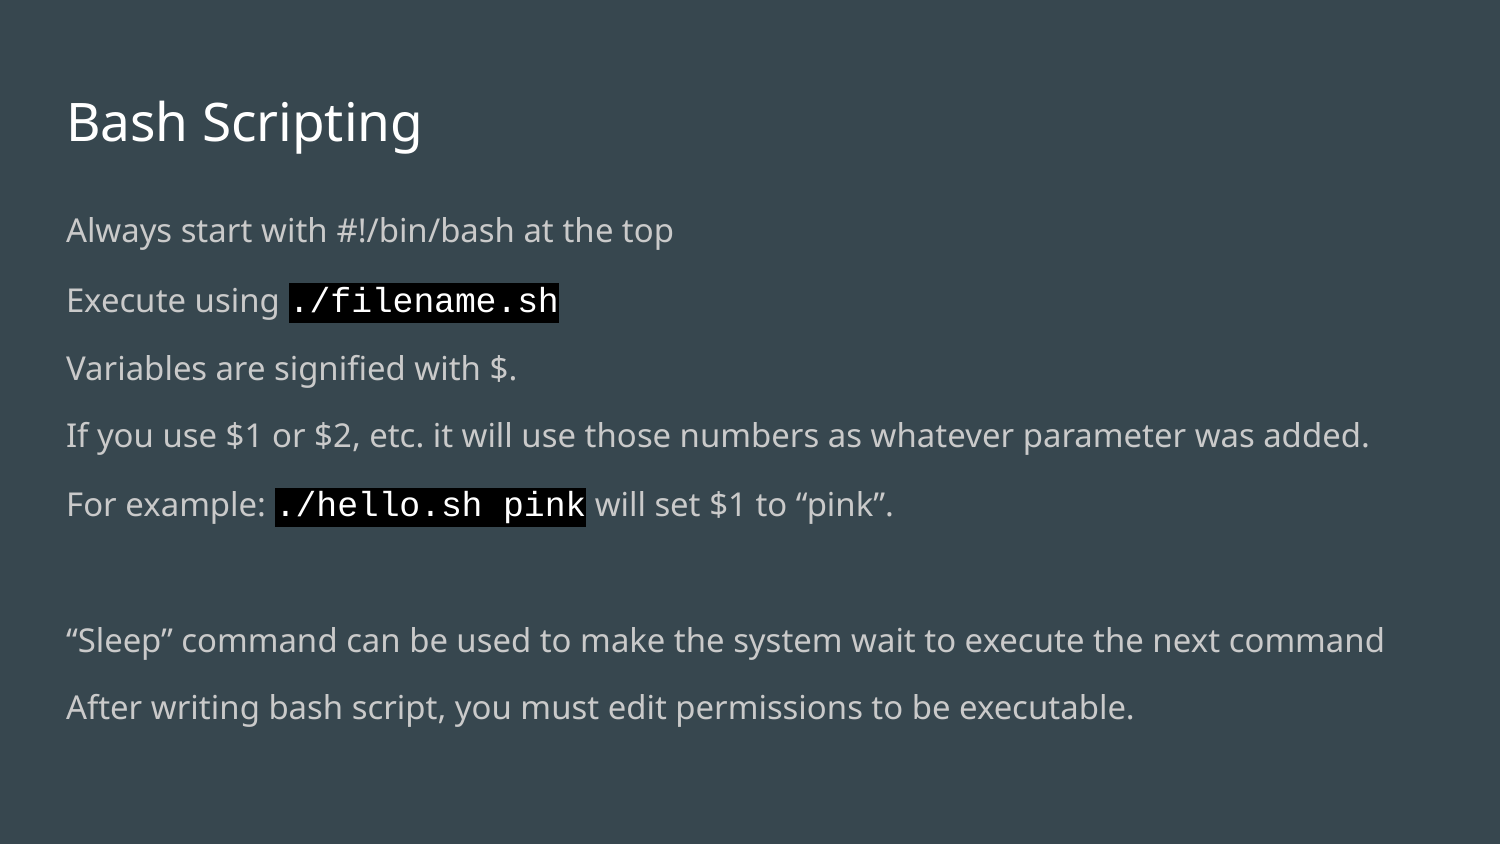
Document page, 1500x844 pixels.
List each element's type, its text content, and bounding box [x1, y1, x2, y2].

list Always start with #!/bin/bash at the top Execute using ./filename.sh Variables are signified with $. If you use $1 or $2, etc. it will use those numbers as whatever parameter was added. For example: ./hello.sh pink will set $1 to “pink”. “Sleep” command can be used to make the system wait to execute the next command After writing bash script, you must edit permissions to be executable. [51, 189, 1449, 750]
title Bash Scripting [51, 72, 1449, 167]
